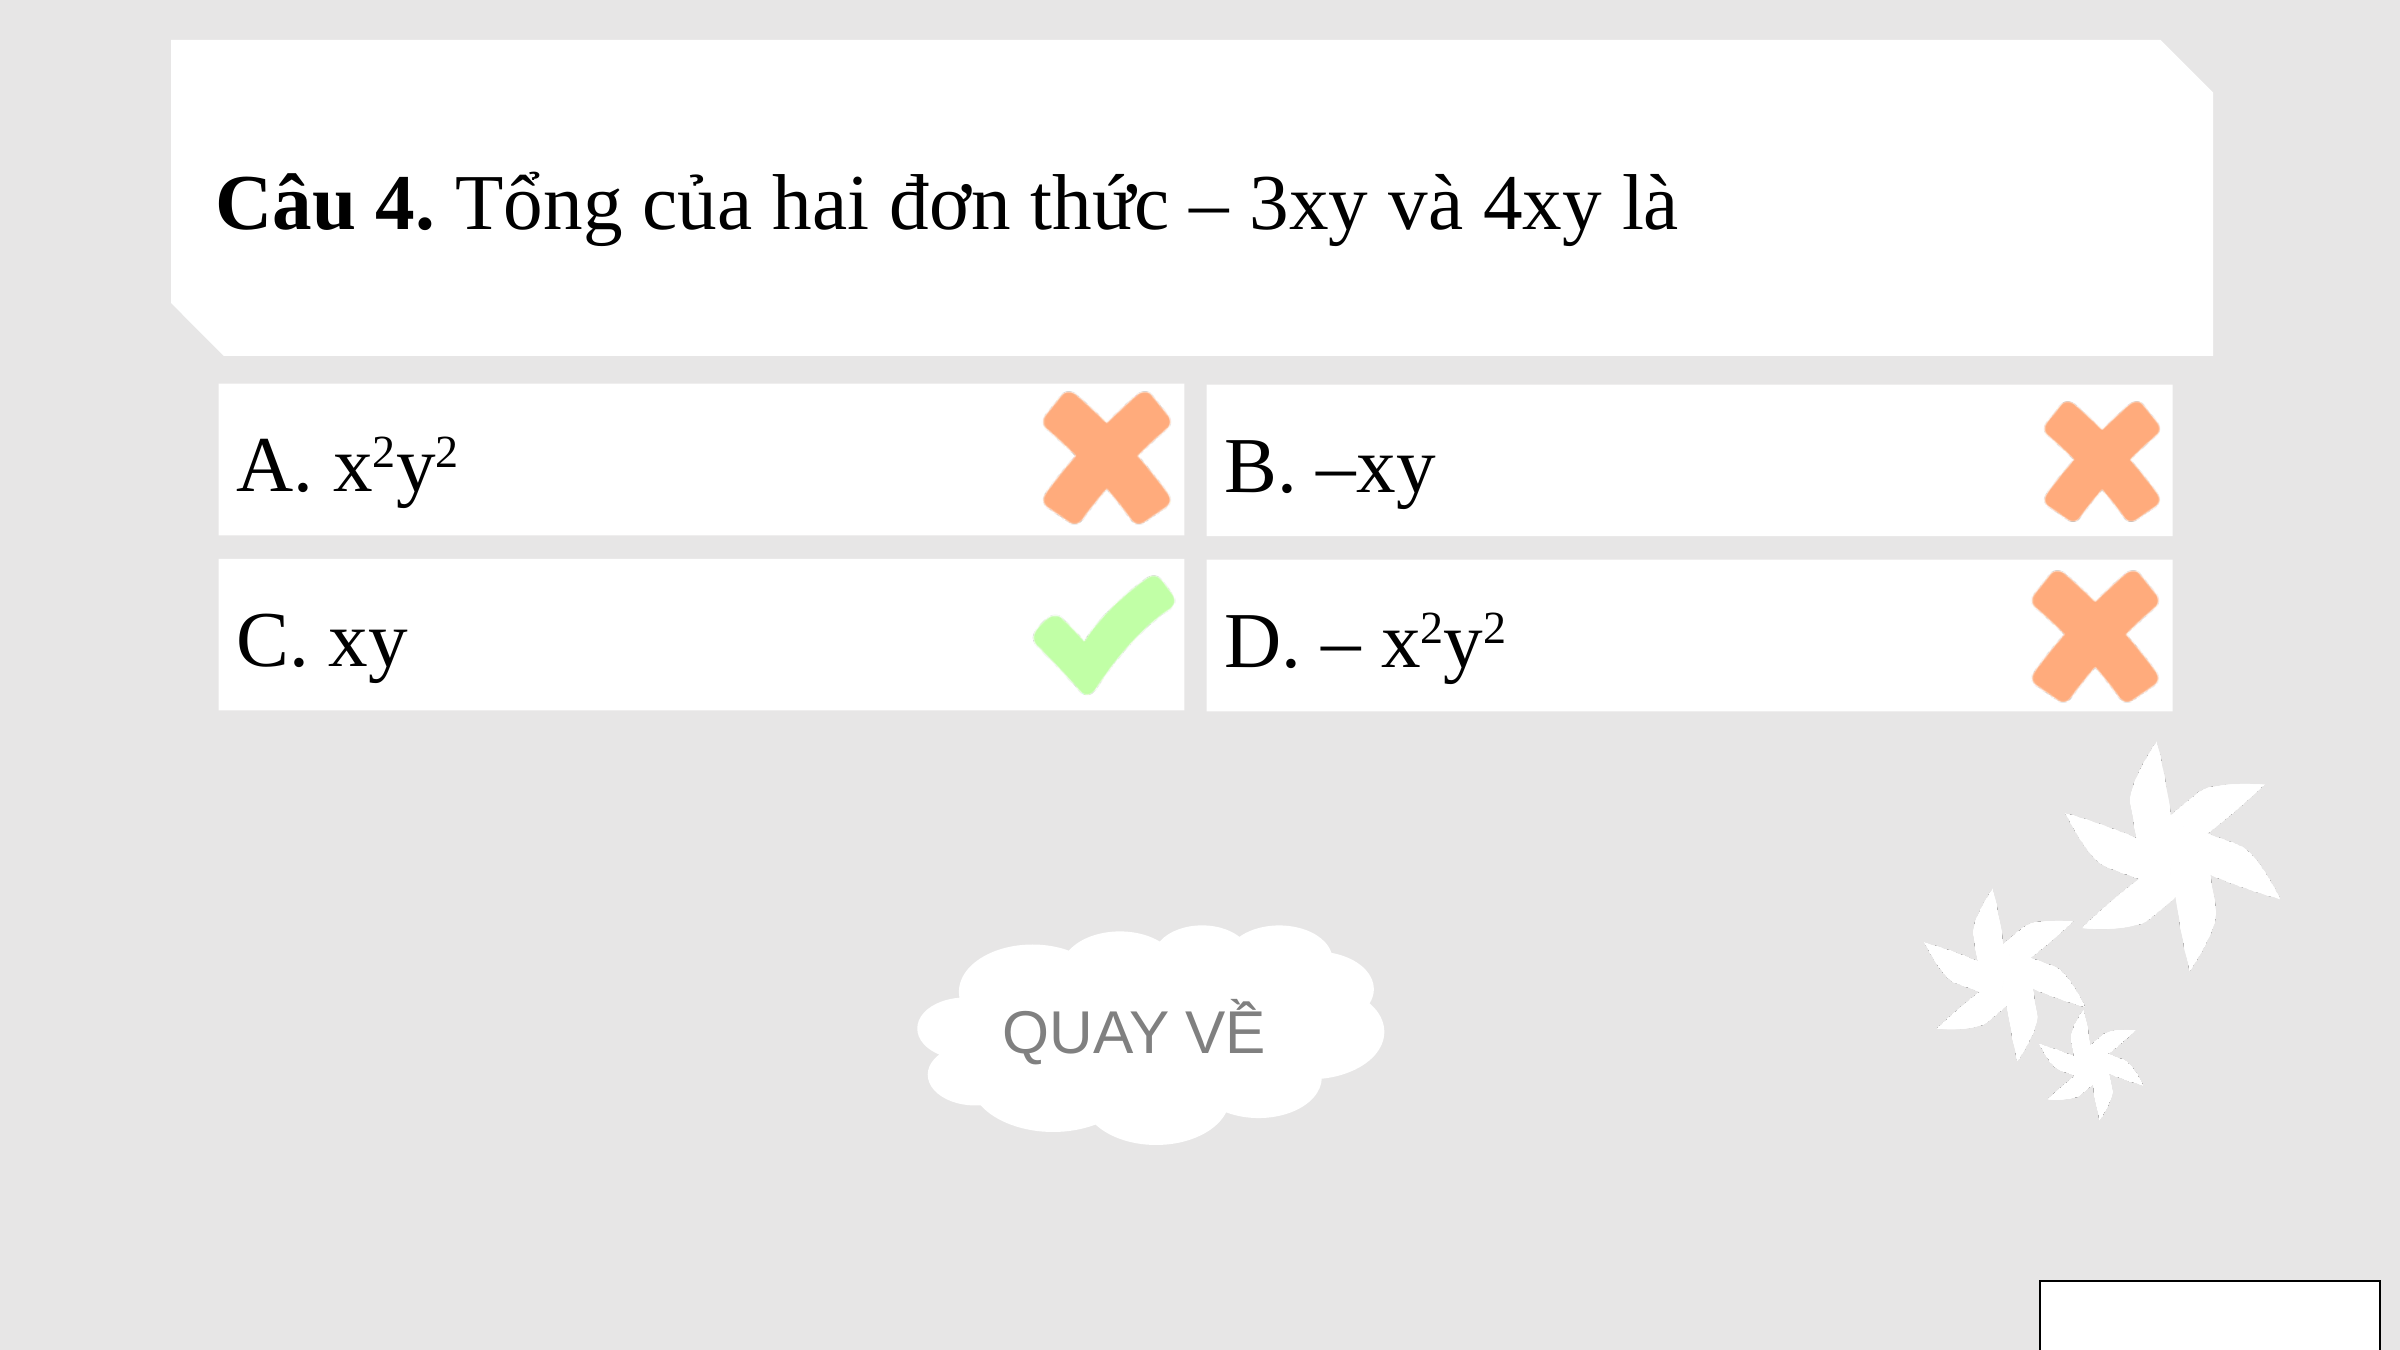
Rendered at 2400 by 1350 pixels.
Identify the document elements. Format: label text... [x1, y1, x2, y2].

picture [2028, 398, 2173, 526]
text_box C. xy [217, 558, 1185, 711]
text_box A. x2y2 [217, 383, 1185, 536]
text_box B. –xy [1206, 384, 2174, 537]
text_box QUAY VỀ [917, 925, 1385, 1145]
picture [2014, 567, 2173, 707]
text_box [2039, 1280, 2381, 1350]
picture [1924, 741, 2280, 1122]
picture [1025, 388, 1185, 529]
text_box D. – x2y2 [1206, 559, 2174, 712]
picture [1025, 571, 1185, 698]
text_box Câu 4. Tổng của hai đơn thức – 3xy và 4xy là [170, 38, 2215, 357]
